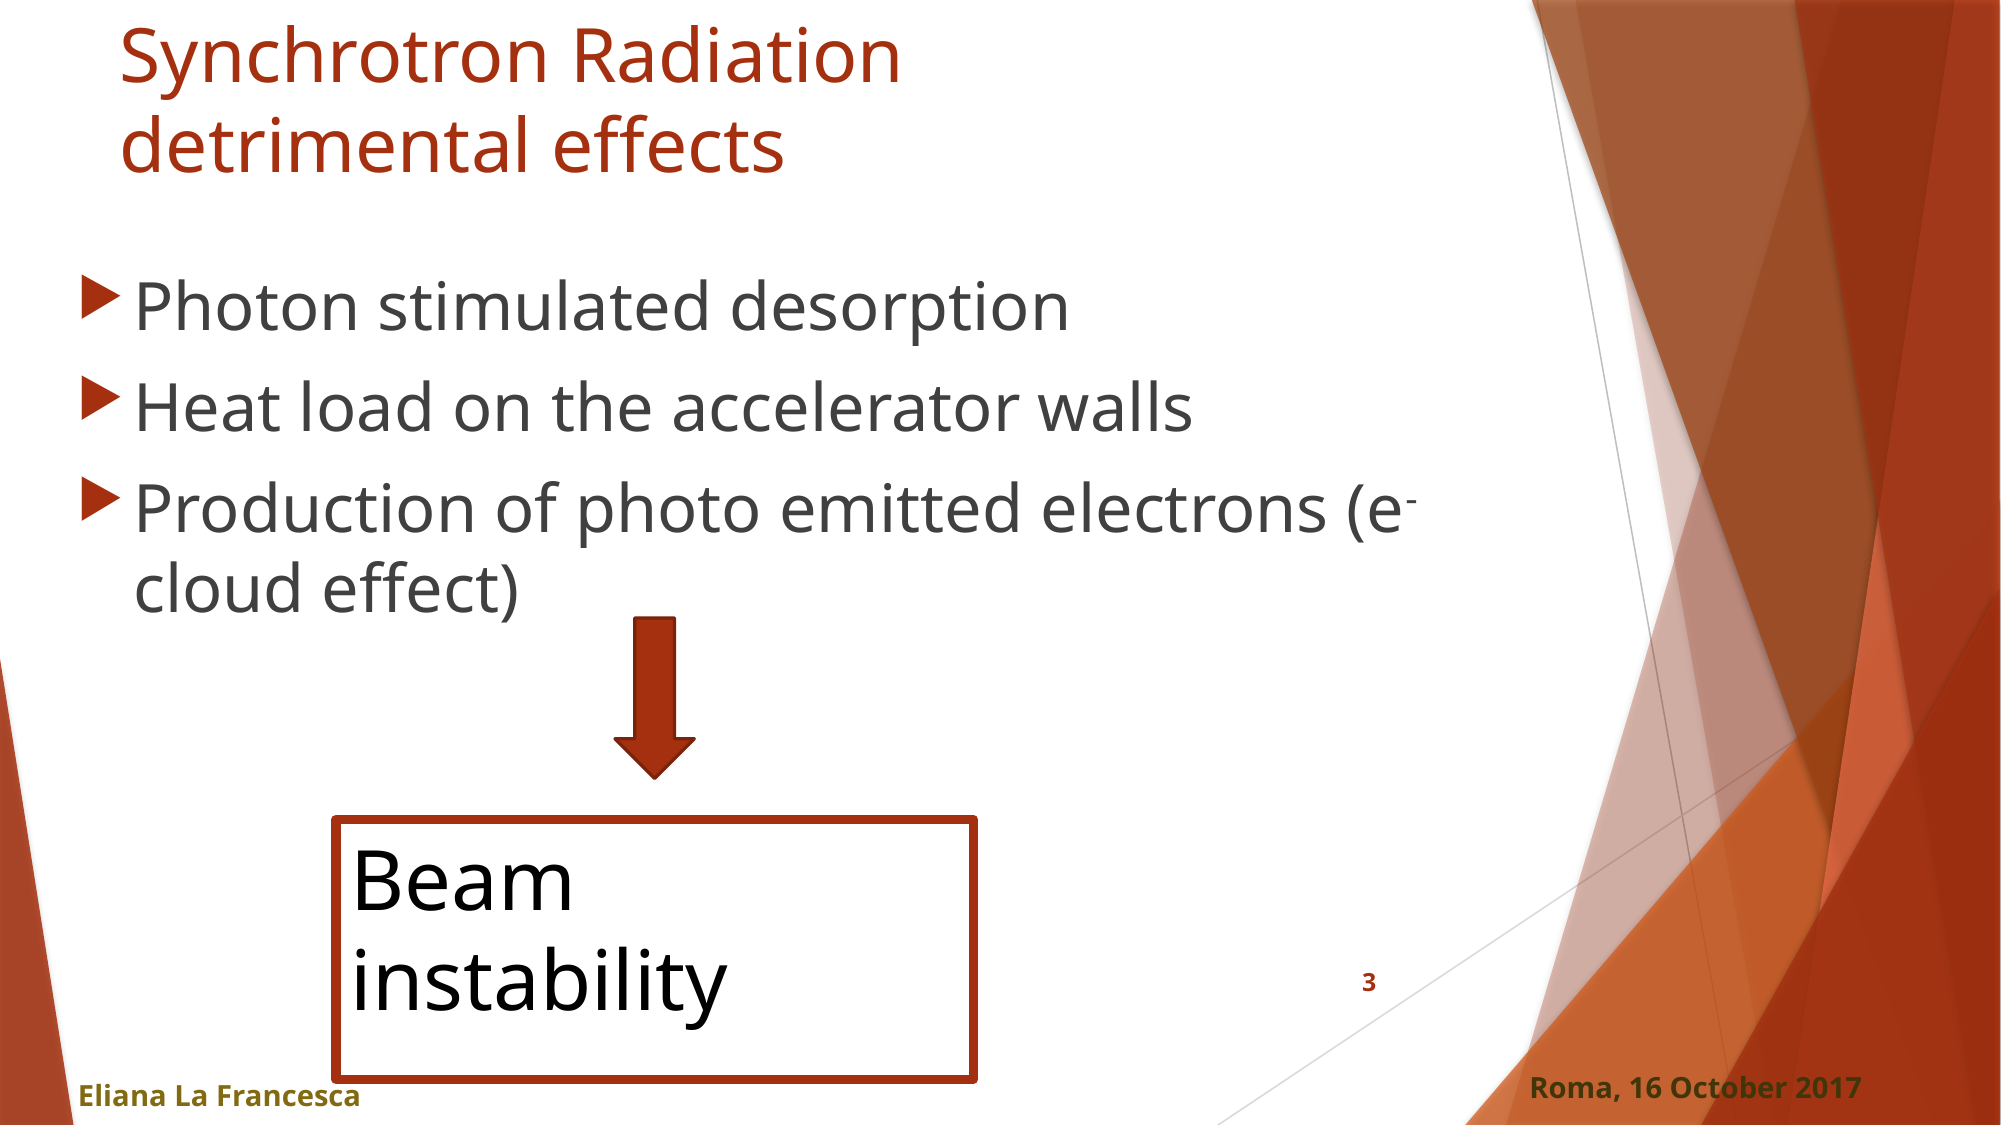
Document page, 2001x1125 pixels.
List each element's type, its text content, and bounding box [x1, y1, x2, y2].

text_box Roma, 16 October 2017 [1514, 1057, 2000, 1118]
text_box Beam instability [334, 818, 975, 1081]
text_box 3 [1307, 951, 1392, 1011]
text_box [613, 616, 696, 780]
text_box Eliana La Francesca [62, 1065, 549, 1125]
list Photon stimulated desorption Heat load on the accelerator walls Production of photo emitted electrons (e- cloud effect) [61, 256, 1549, 842]
title Synchrotron Radiation detrimental effects [104, 0, 1341, 163]
